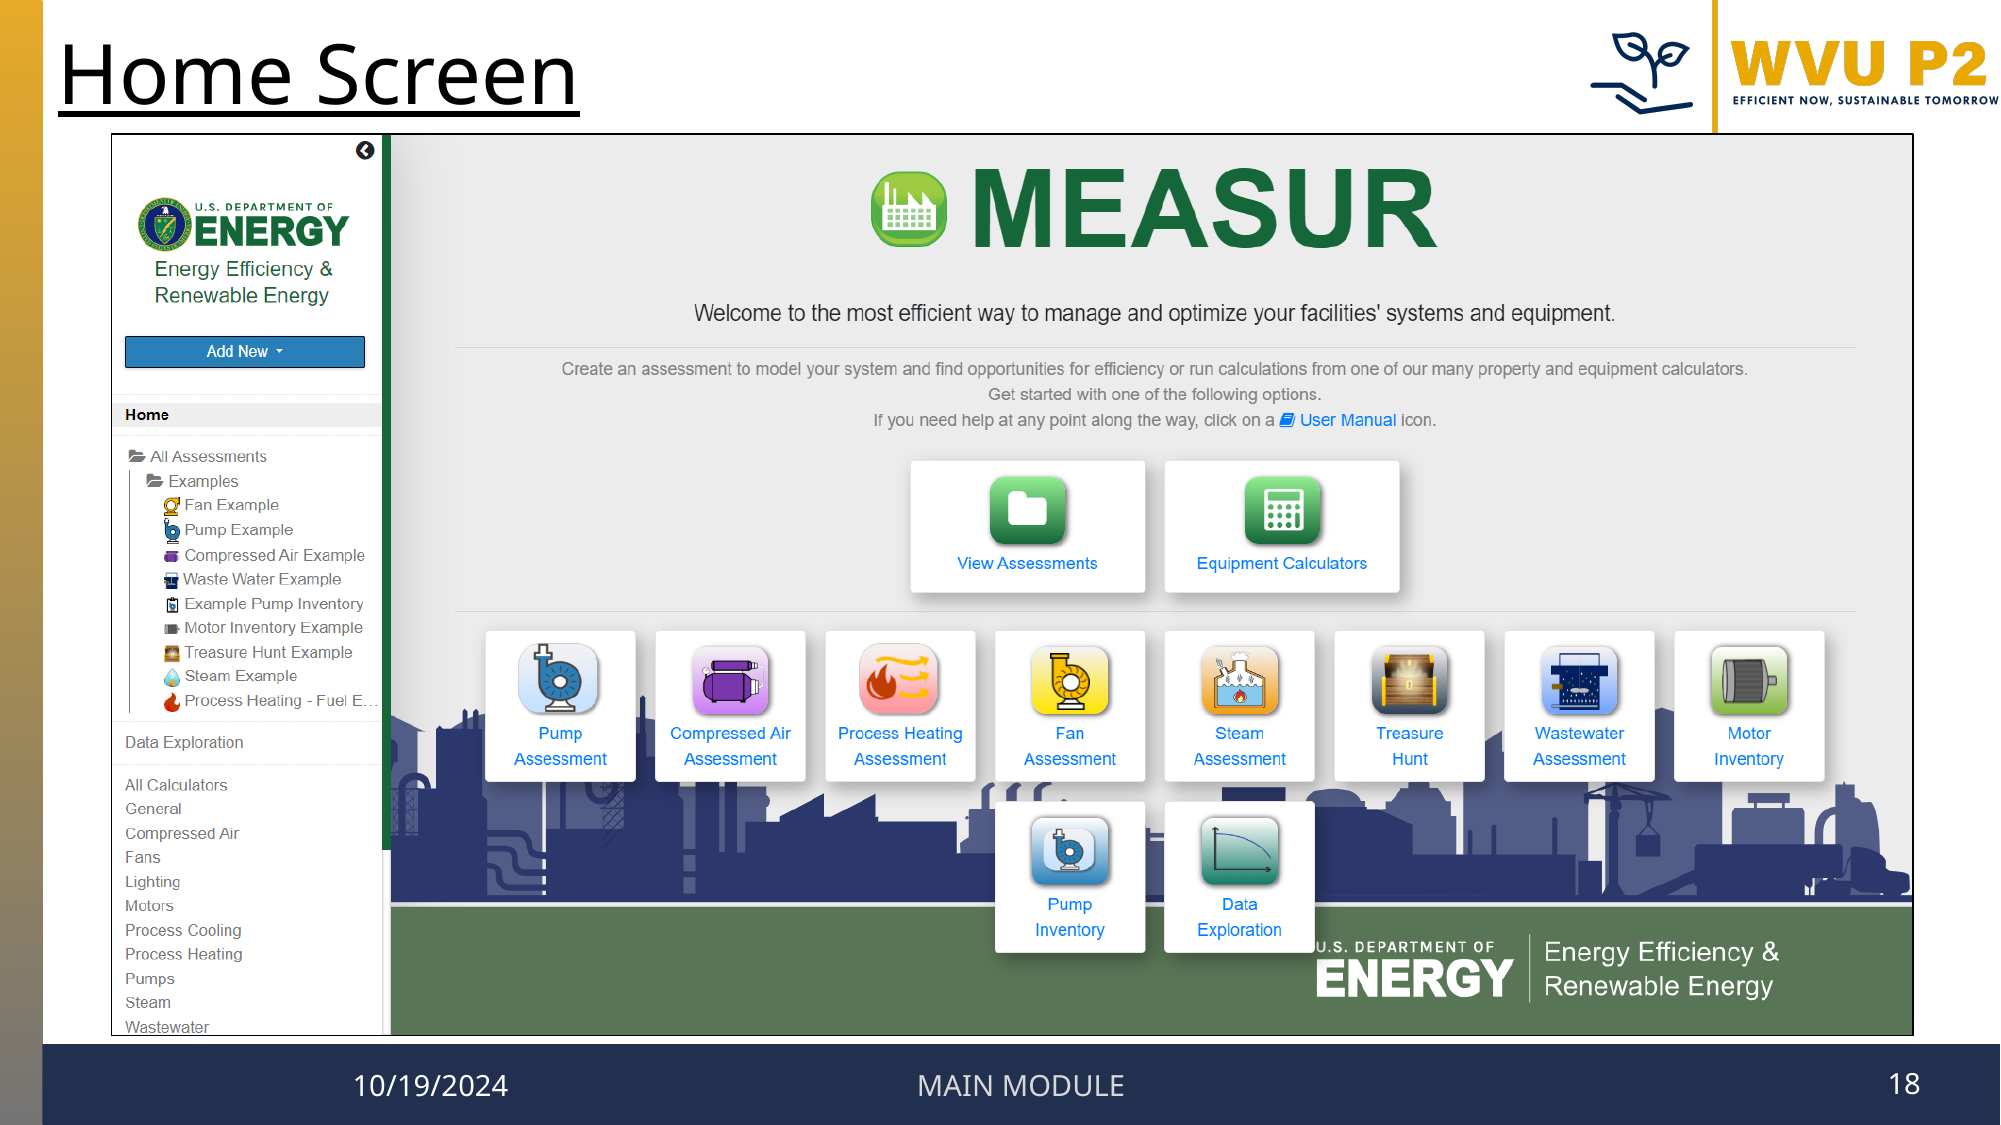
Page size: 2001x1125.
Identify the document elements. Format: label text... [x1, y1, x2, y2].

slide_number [42, 1054, 524, 1115]
picture [112, 134, 1913, 1036]
title Home Screen [42, 0, 1912, 131]
slide_number 18 [1781, 1054, 1936, 1115]
footer MAIN MODULE [660, 1054, 1383, 1115]
picture [1590, 0, 2000, 138]
